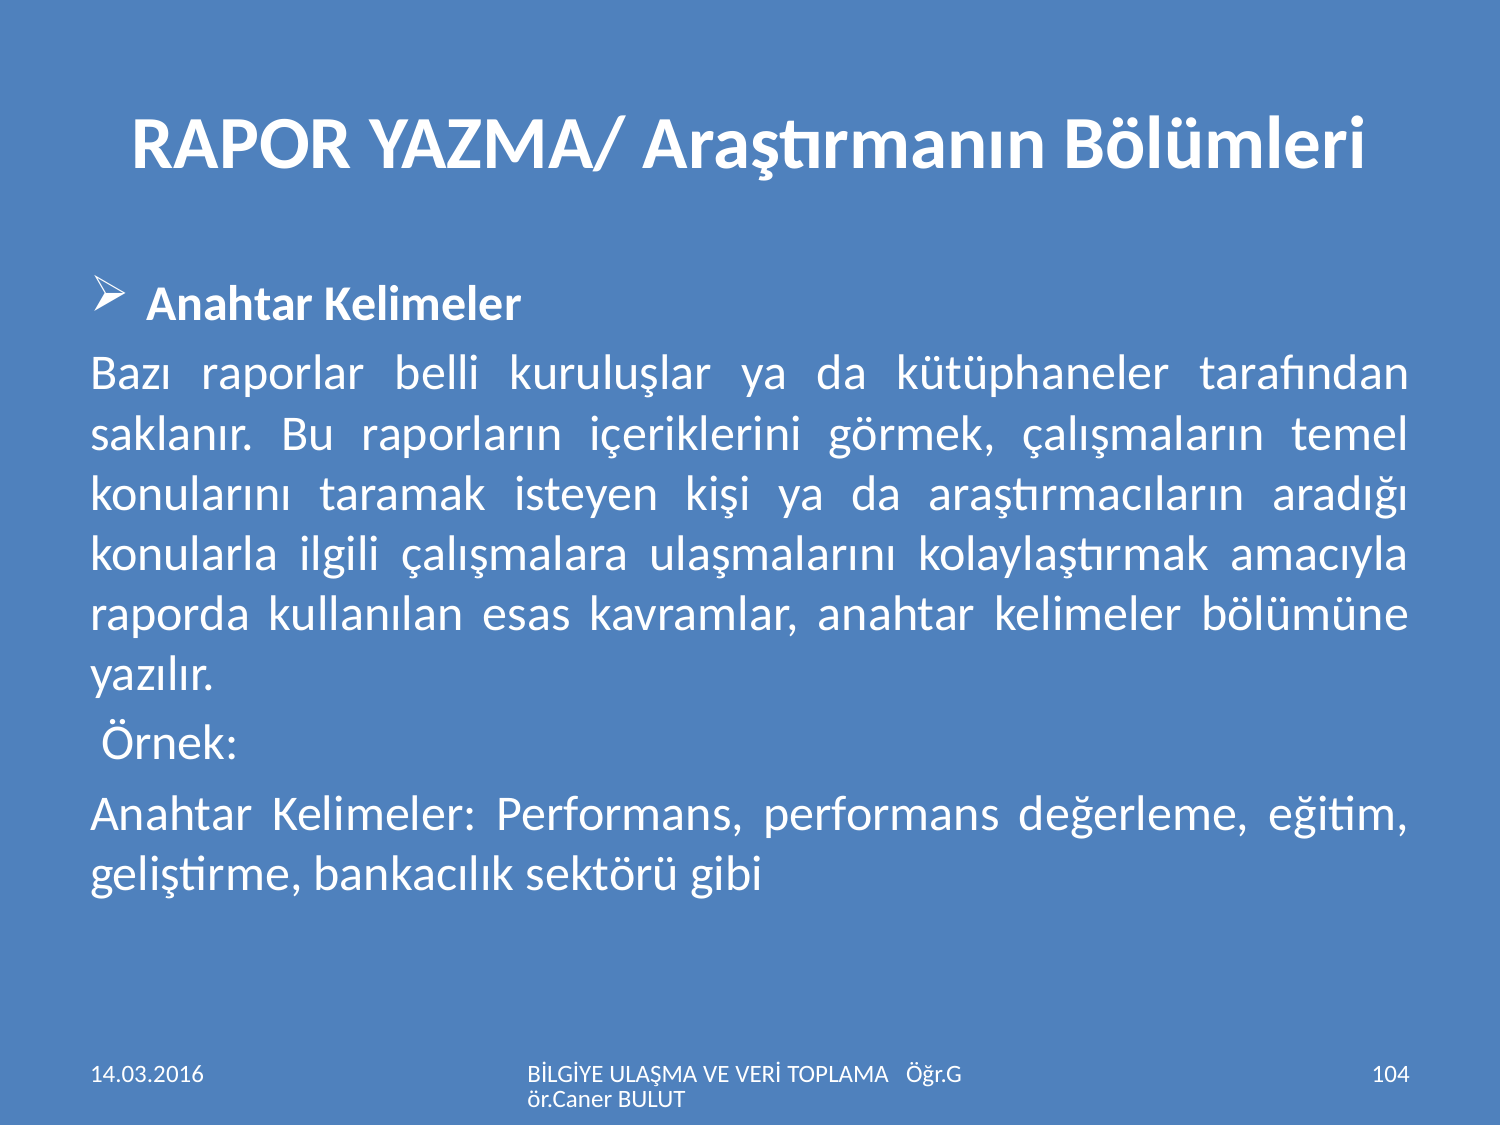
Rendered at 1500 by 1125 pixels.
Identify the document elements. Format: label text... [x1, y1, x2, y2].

slide_number 104 [1074, 1042, 1425, 1103]
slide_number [75, 1042, 425, 1103]
footer BİLGİYE ULAŞMA VE VERİ TOPLAMA Öğr.Gör.Caner BULUT [512, 1042, 988, 1103]
title RAPOR YAZMA/ Araştırmanın Bölümleri [75, 45, 1425, 233]
list Anahtar Kelimeler Bazı raporlar belli kuruluşlar ya da kütüphaneler tarafından saklanır. Bu raporların içeriklerini görmek, çalışmaların temel konularını taramak isteyen kişi ya da araştırmacıların aradığı konularla ilgili çalışmalara ulaşmalarını kolaylaştırmak amacıyla raporda kullanılan esas kavramlar, anahtar kelimeler bölümüne yazılır. Örnek: Anahtar Kelimeler: Performans, performans değerleme, eğitim, geliştirme, bankacılık sektörü gibi [75, 262, 1425, 1005]
